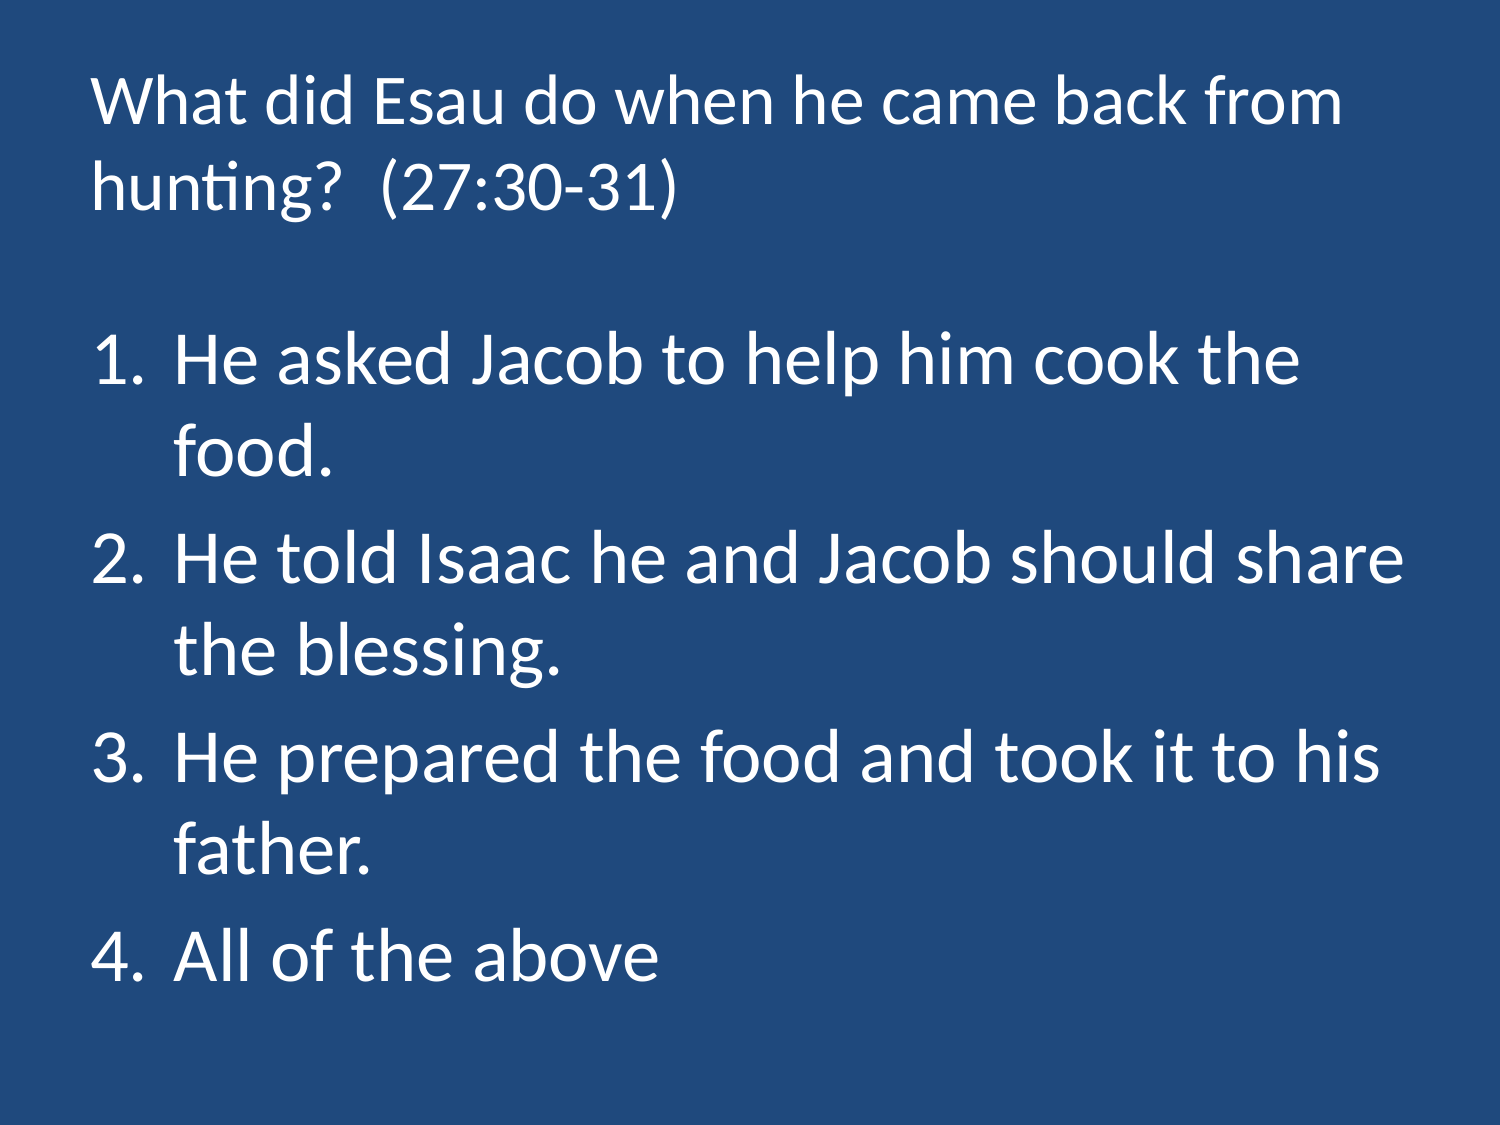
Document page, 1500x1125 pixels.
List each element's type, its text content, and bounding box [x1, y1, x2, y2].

title What did Esau do when he came back from hunting? (27:30-31) [75, 45, 1425, 233]
list He asked Jacob to help him cook the food. He told Isaac he and Jacob should share the blessing. He prepared the food and took it to his father. All of the above [75, 299, 1425, 1005]
